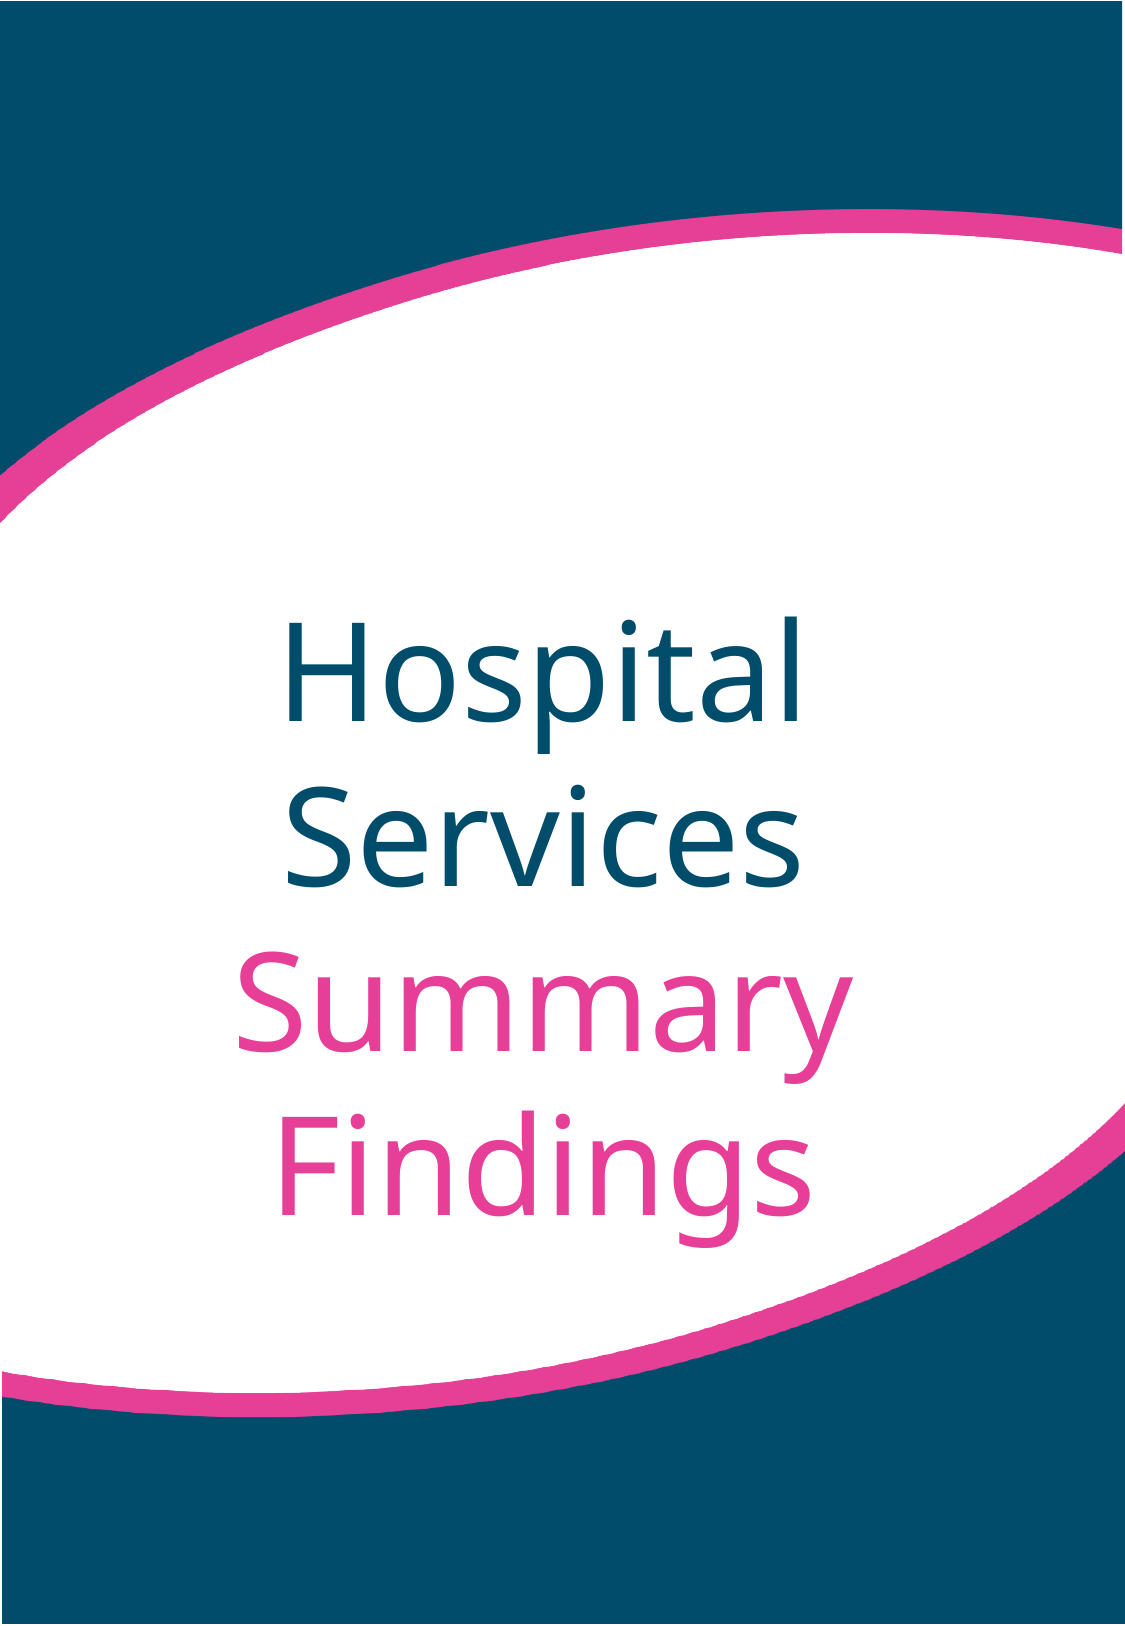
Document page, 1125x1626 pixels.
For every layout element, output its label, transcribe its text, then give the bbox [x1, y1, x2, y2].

text_box Hospital Services Summary Findings [76, 576, 1010, 1082]
picture [0, 210, 1123, 541]
picture [1, 1083, 1125, 1417]
